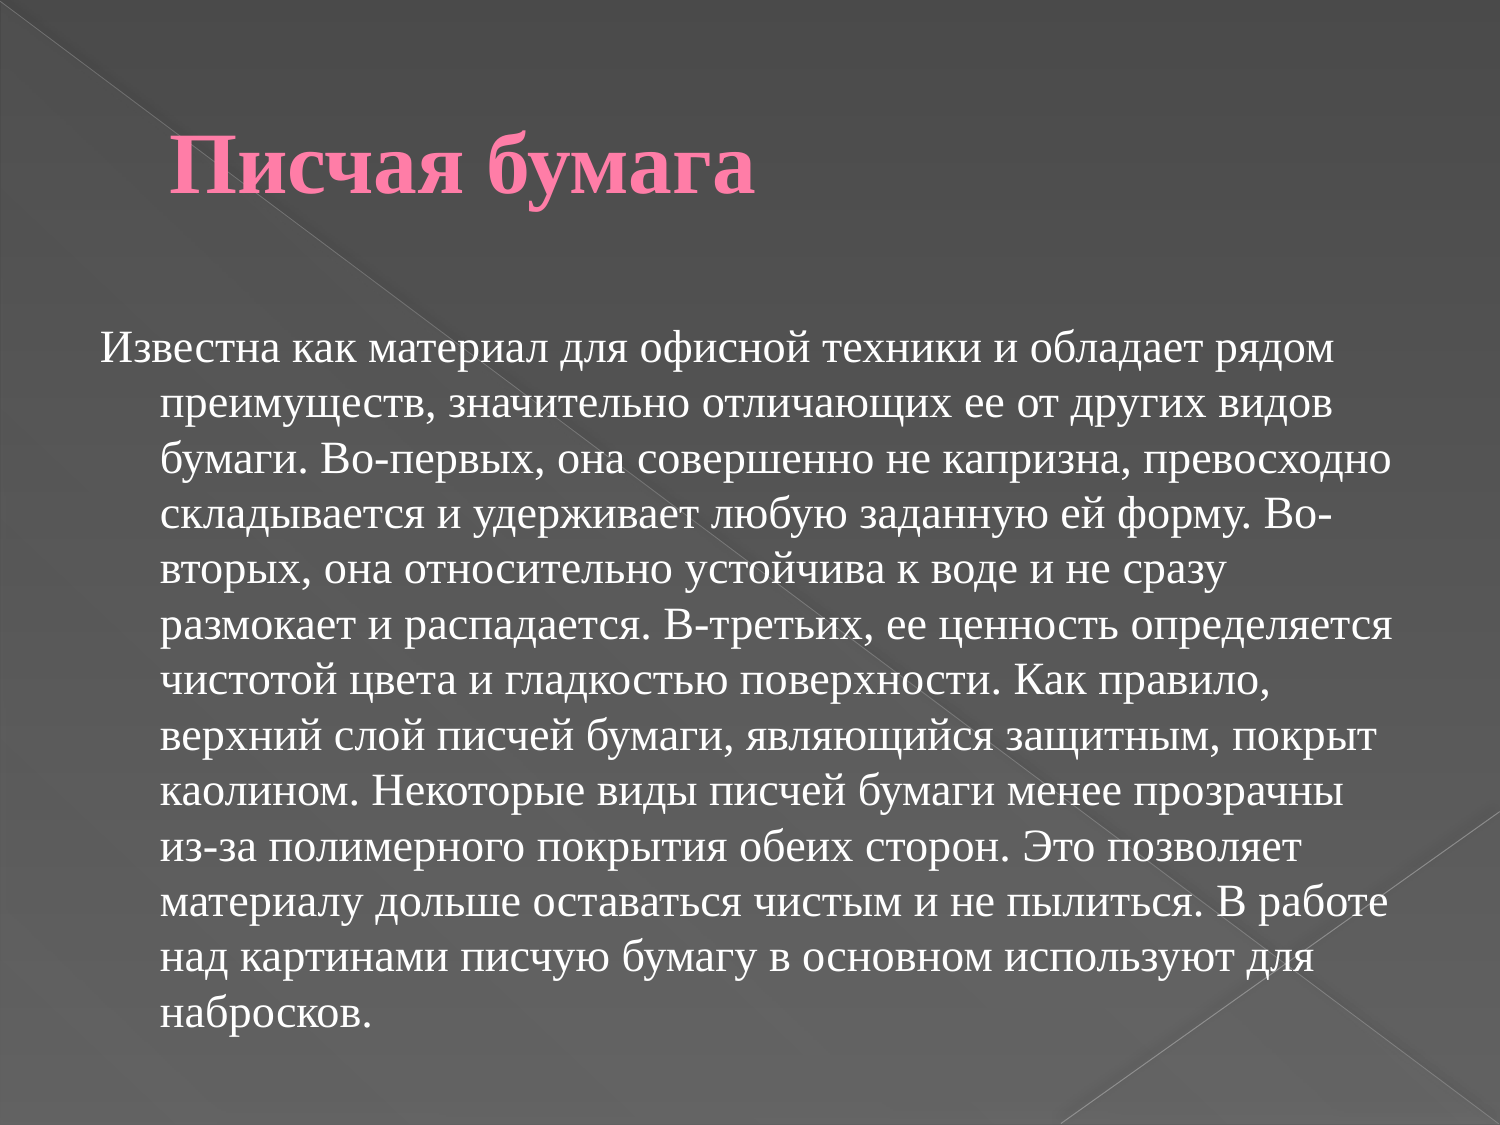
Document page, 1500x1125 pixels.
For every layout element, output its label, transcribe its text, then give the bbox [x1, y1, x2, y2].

list Известна как материал для офисной техники и обладает рядом преимуществ, значительно отличающих ее от других видов бумаги. Во-первых, она совершенно не капризна, превосходно складывается и удерживает любую заданную ей форму. Во-вторых, она относительно устойчива к воде и не сразу размокает и распадается. В-третьих, ее ценность определяется чистотой цвета и гладкостью поверхности. Как правило, верхний слой писчей бумаги, являющийся защитным, покрыт каолином. Некоторые виды писчей бумаги менее прозрачны из-за полимерного покрытия обеих сторон. Это позволяет материалу дольше оставаться чистым и не пылиться. В работе над картинами писчую бумагу в основном используют для набросков. [75, 308, 1425, 1059]
title Писчая бумага [75, 43, 1425, 274]
